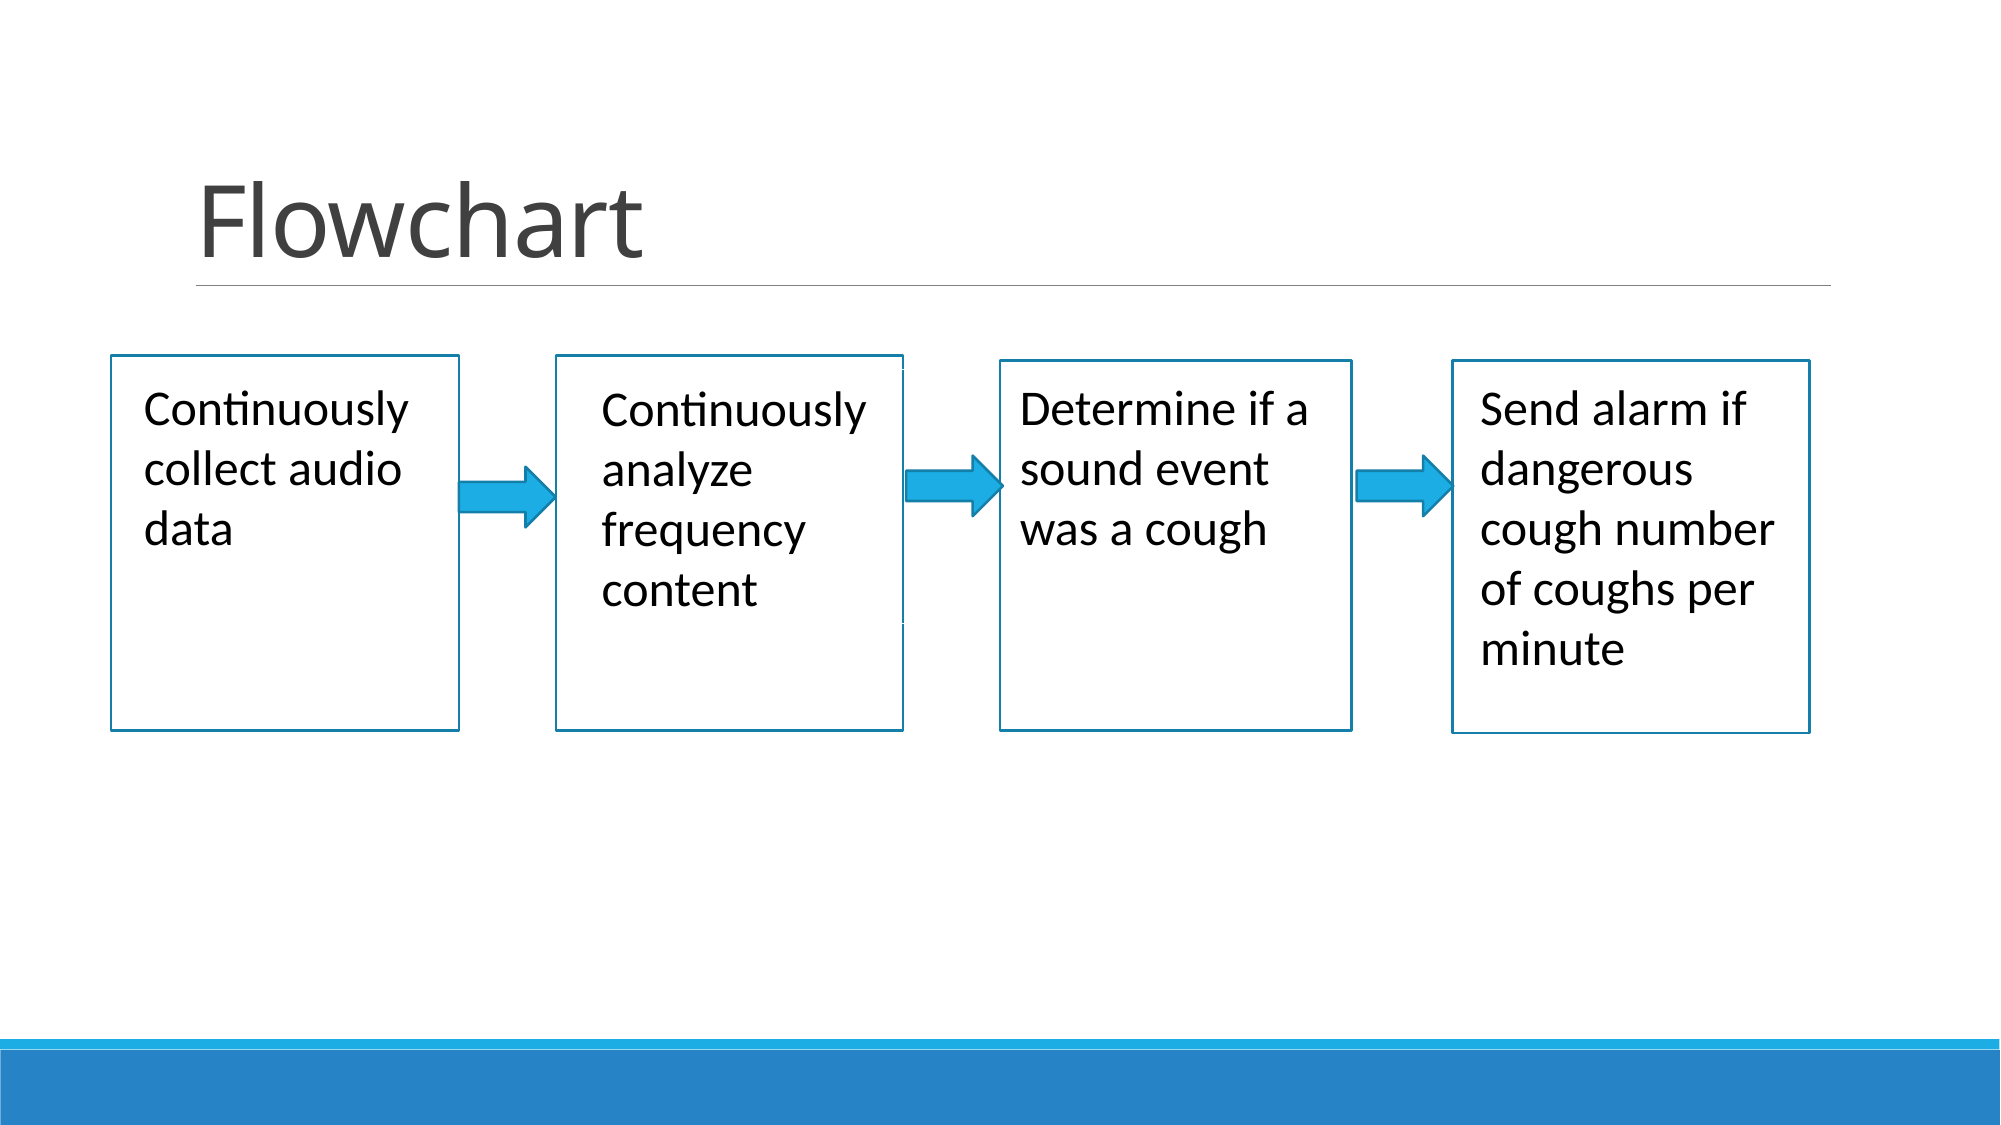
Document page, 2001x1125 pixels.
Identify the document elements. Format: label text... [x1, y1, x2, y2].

text_box [555, 354, 904, 732]
text_box [1355, 454, 1455, 518]
text_box Send alarm if dangerous cough number of coughs per minute [1465, 368, 1797, 684]
text_box Continuously collect audio data [129, 368, 430, 564]
text_box [999, 359, 1353, 732]
text_box [904, 454, 1004, 518]
text_box [1451, 359, 1811, 734]
text_box Continuously analyze frequency content [586, 369, 919, 624]
text_box [457, 465, 557, 529]
text_box [110, 354, 460, 732]
title Flowchart [180, 47, 1830, 285]
text_box Determine if a sound event was a cough [1005, 368, 1337, 564]
